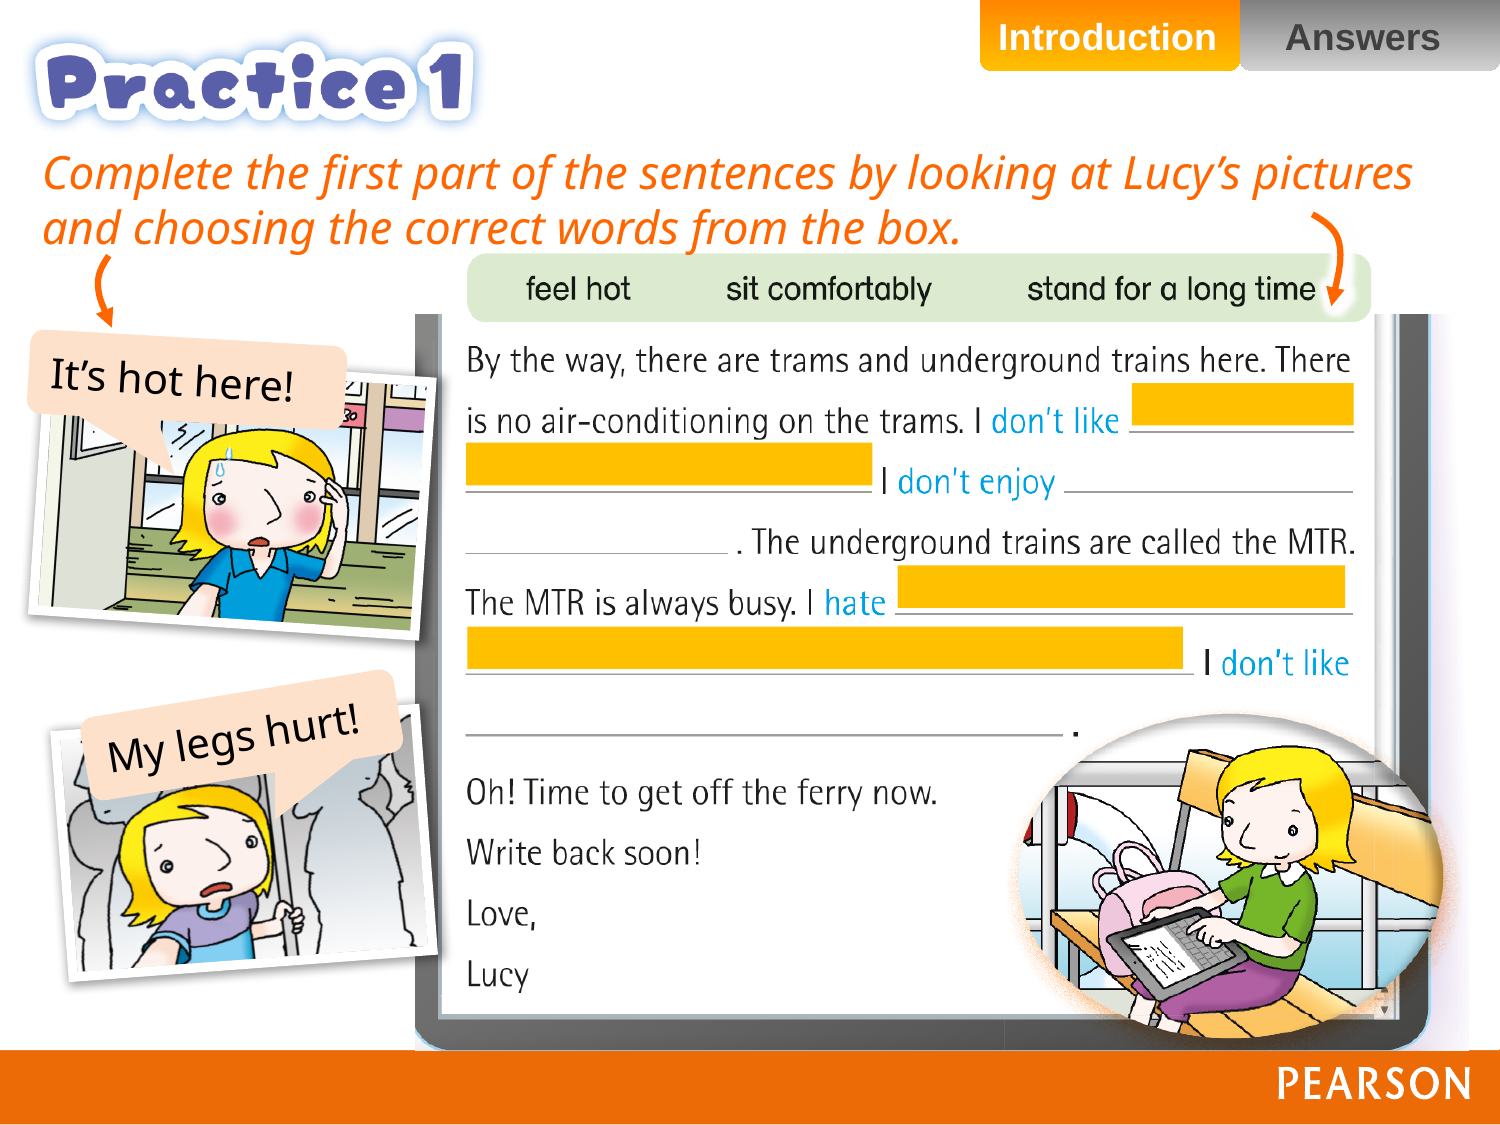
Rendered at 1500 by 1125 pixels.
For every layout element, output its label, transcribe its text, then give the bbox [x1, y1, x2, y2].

text_box [1239, 0, 1500, 89]
picture [77, 960, 177, 971]
picture [414, 328, 1469, 1051]
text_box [68, 692, 421, 960]
picture [4, 0, 531, 154]
picture [61, 740, 68, 828]
picture [276, 619, 410, 630]
text_box Introduction [983, 5, 1239, 66]
text_box [978, 0, 1239, 73]
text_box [26, 135, 1478, 328]
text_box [28, 337, 420, 619]
